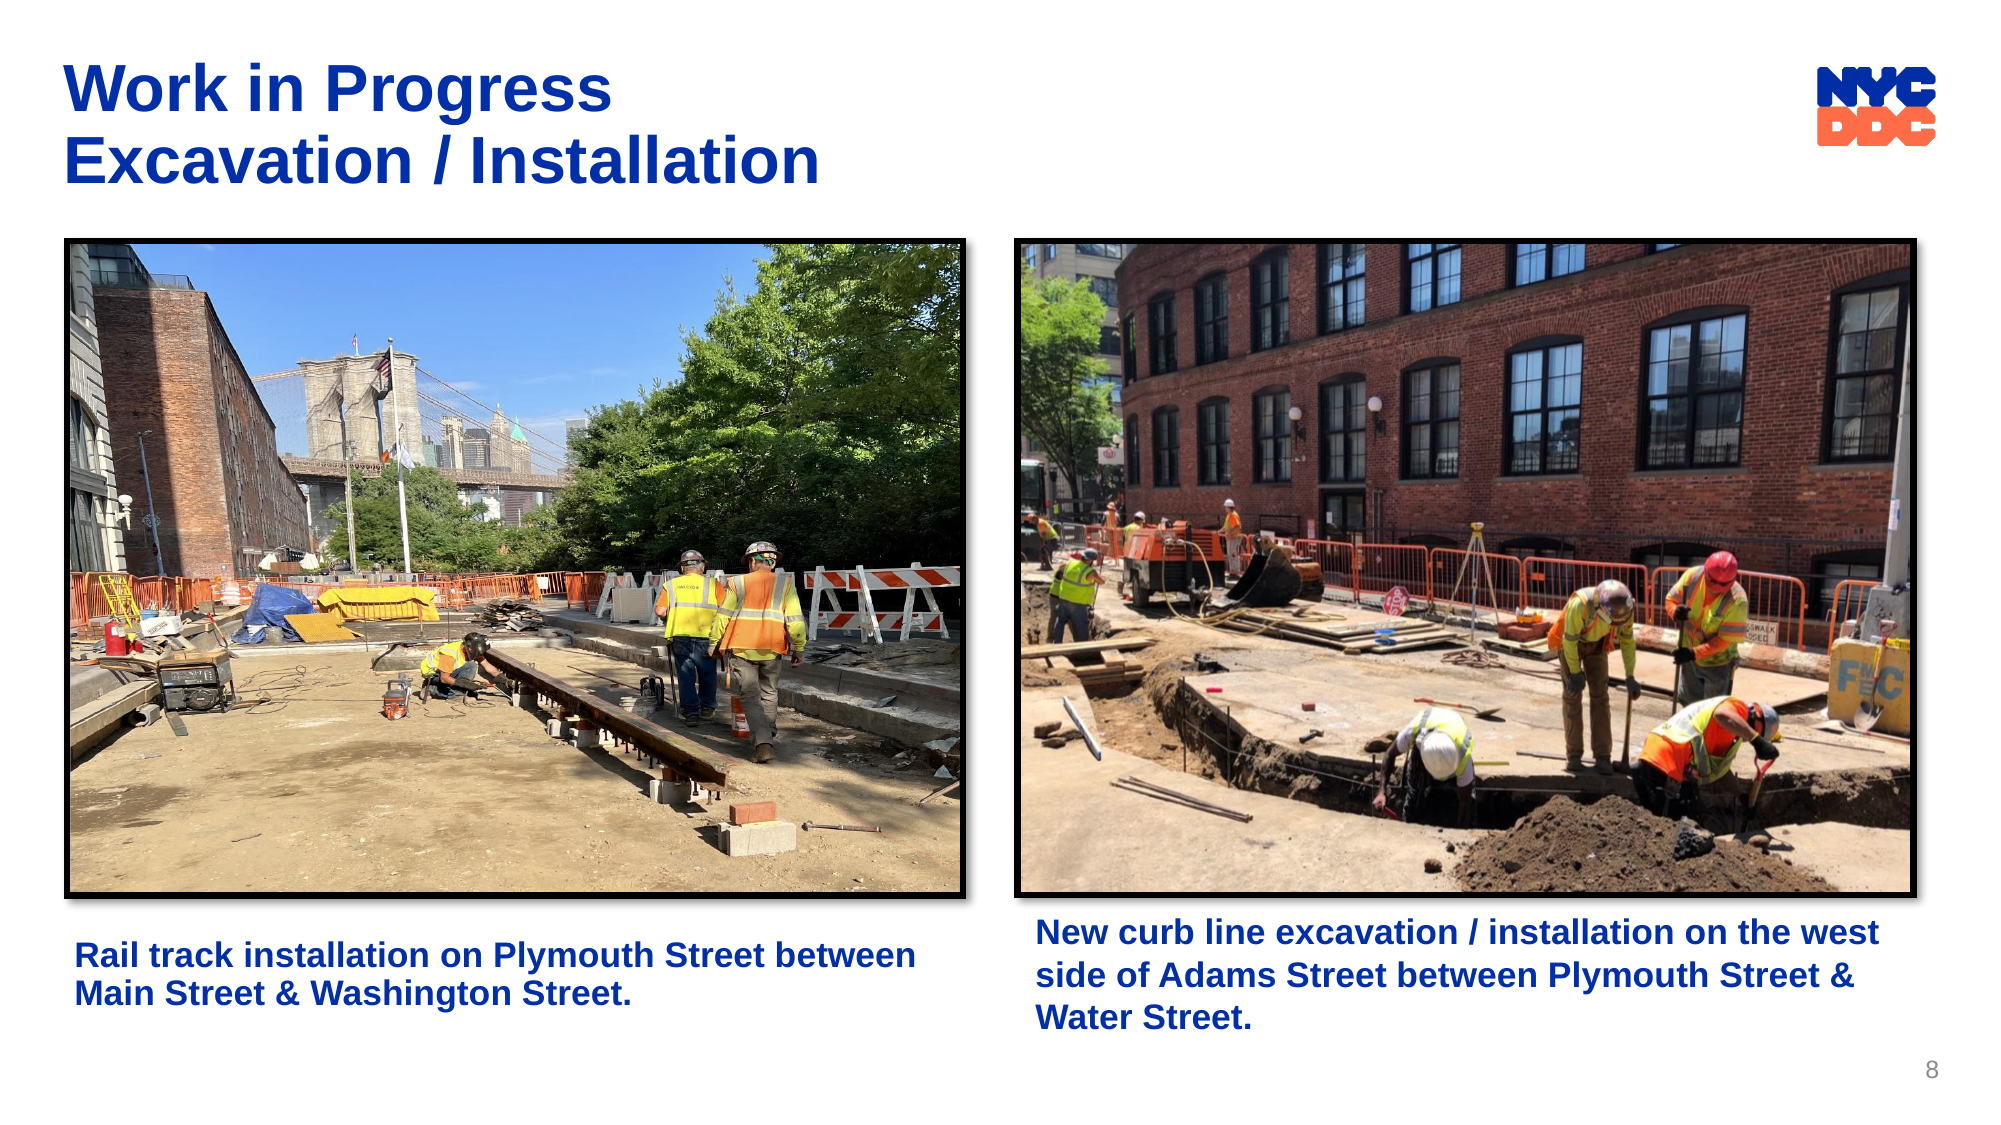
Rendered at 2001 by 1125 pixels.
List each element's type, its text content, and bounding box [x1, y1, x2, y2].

picture [1817, 66, 1936, 147]
picture [1020, 244, 1911, 892]
text_box Rail track installation on Plymouth Street between Main Street & Washington Street. [59, 929, 955, 1066]
picture [70, 244, 961, 893]
text_box New curb line excavation / installation on the west side of Adams Street between Plymouth Street & Water Street. [1020, 917, 1916, 1029]
text_box 8 [1434, 1038, 1955, 1099]
text_box Work in Progress Excavation / Installation [48, 46, 1256, 289]
